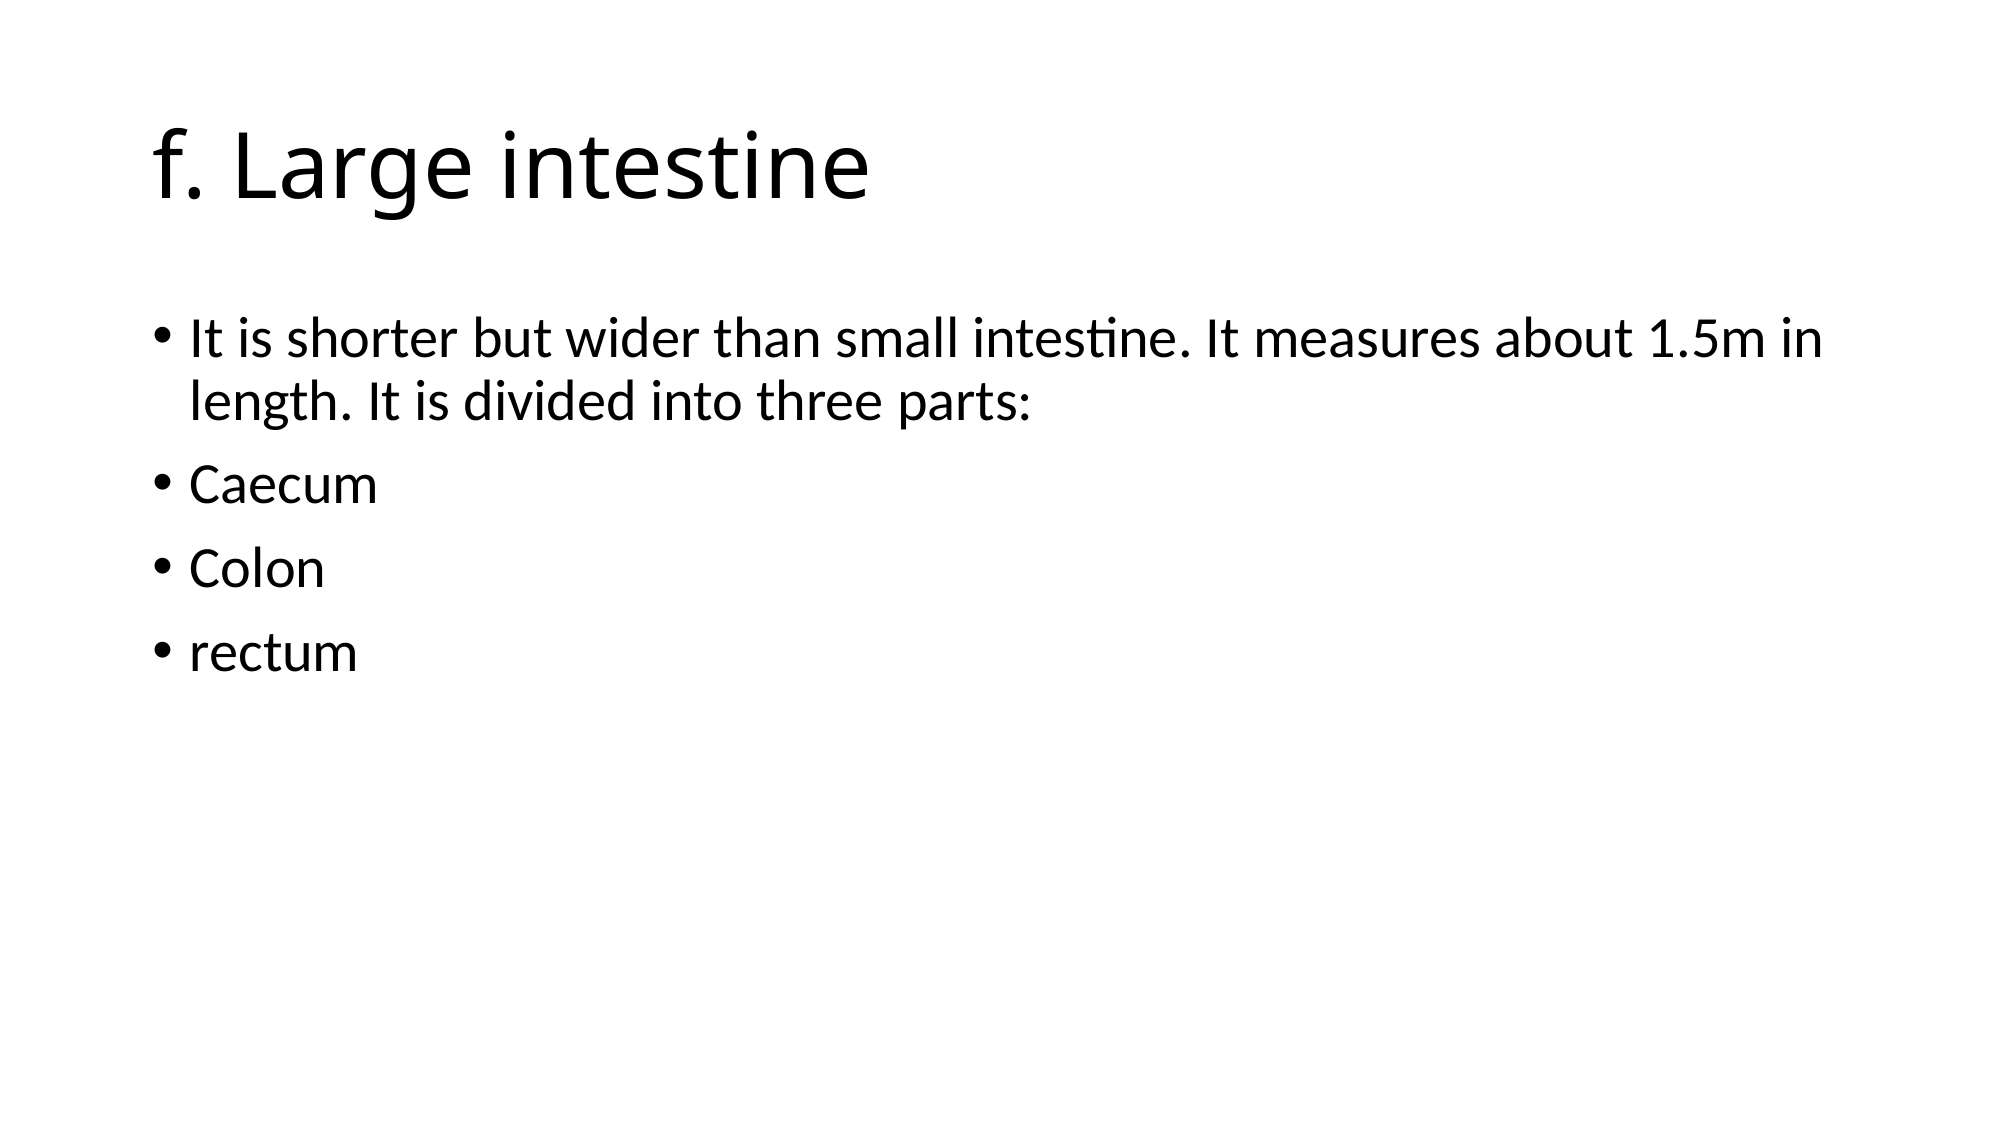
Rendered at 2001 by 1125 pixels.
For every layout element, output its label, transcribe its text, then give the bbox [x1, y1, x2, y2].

list It is shorter but wider than small intestine. It measures about 1.5m in length. It is divided into three parts: Caecum Colon rectum [137, 299, 1863, 1014]
title f. Large intestine [137, 59, 1863, 278]
